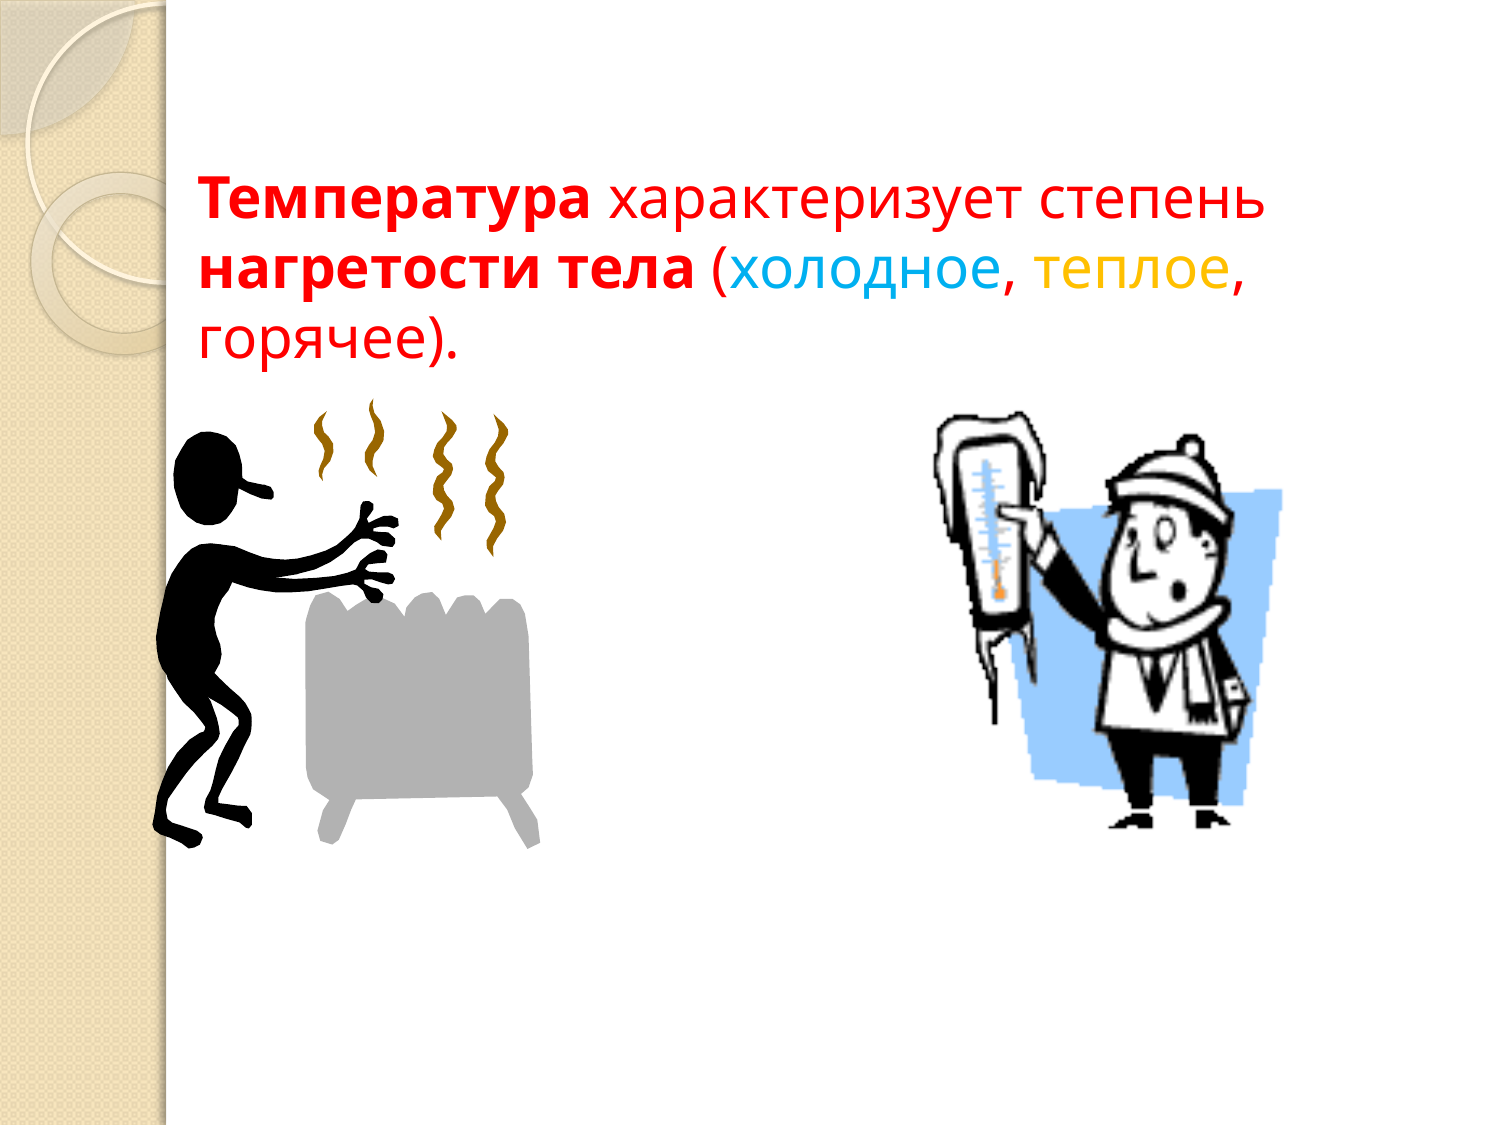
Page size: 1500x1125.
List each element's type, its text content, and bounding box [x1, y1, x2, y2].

picture [901, 386, 1313, 856]
text_box Температура характеризует степень нагретости тела (холодное, теплое, горячее). [182, 152, 1500, 378]
picture [152, 398, 575, 854]
